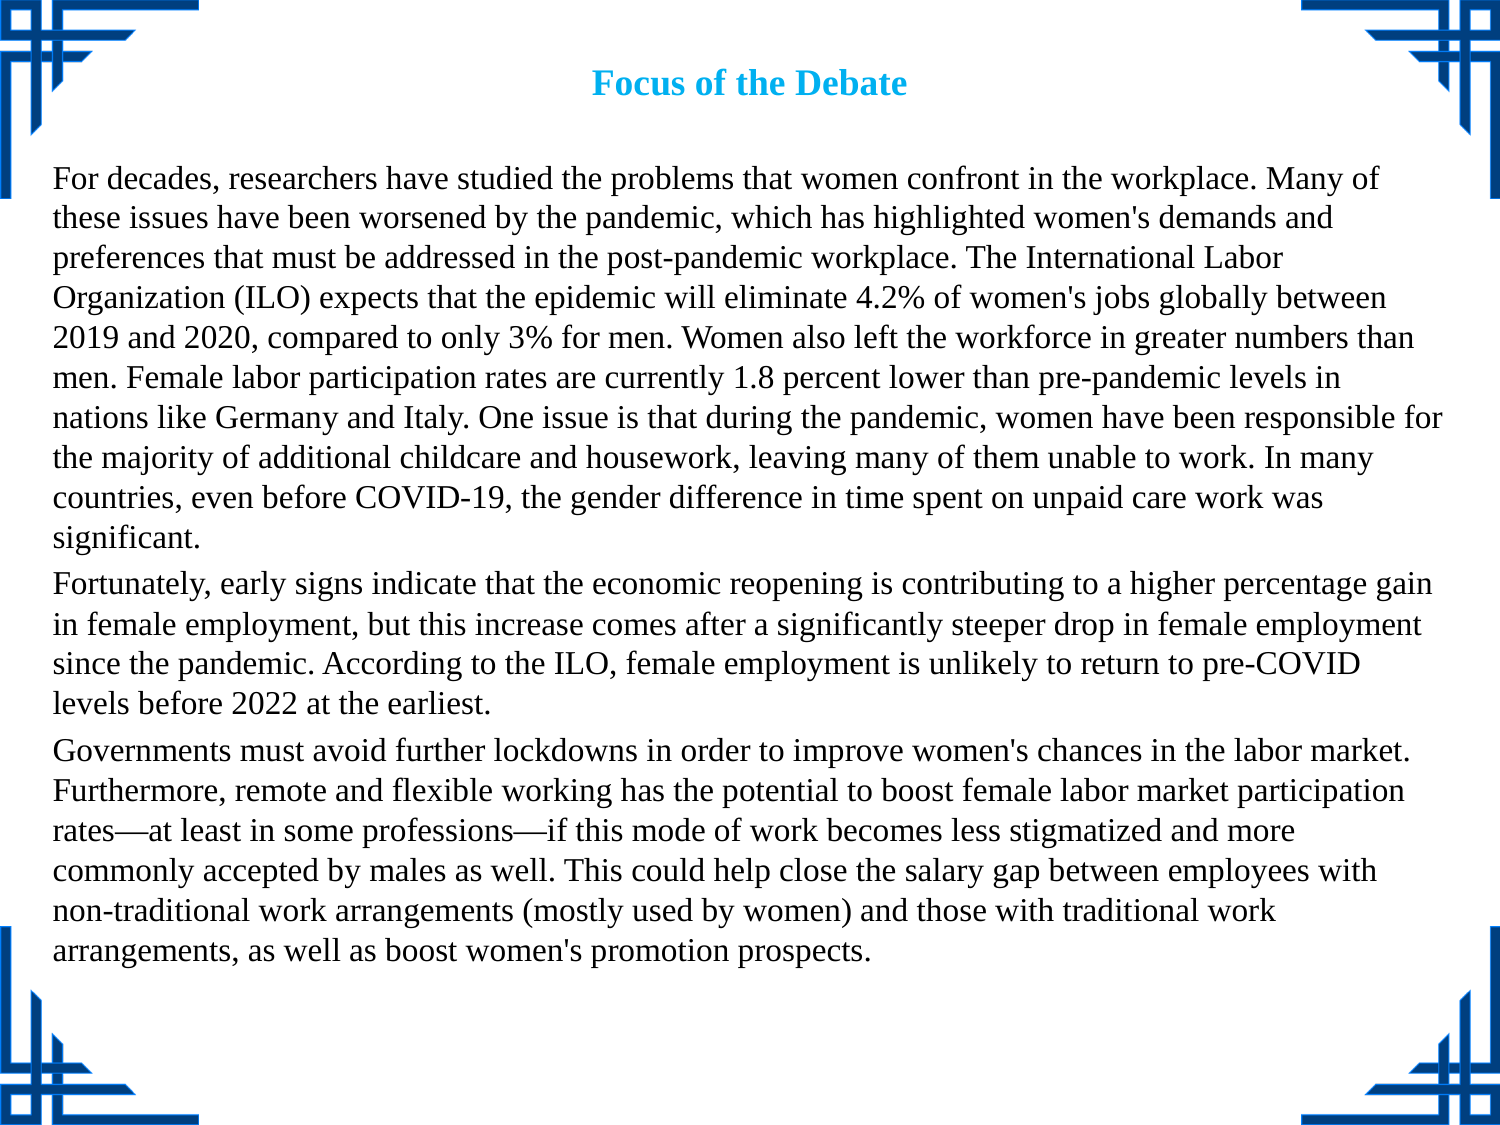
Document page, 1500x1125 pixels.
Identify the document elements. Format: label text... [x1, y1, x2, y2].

picture [0, 926, 199, 1125]
picture [1301, 0, 1500, 199]
picture [0, 0, 199, 199]
picture [1301, 926, 1500, 1125]
subtitle Focus of the Debate For decades, researchers have studied the problems that women confront in the workplace. Many of these issues have been worsened by the pandemic, which has highlighted women's demands and preferences that must be addressed in the post-pandemic workplace. The International Labor Organization (ILO) expects that the epidemic will eliminate 4.2% of women's jobs globally between 2019 and 2020, compared to only 3% for men. Women also left the workforce in greater numbers than men. Female labor participation rates are currently 1.8 percent lower than pre-pandemic levels in nations like Germany and Italy. One issue is that during the pandemic, women have been responsible for the majority of additional childcare and housework, leaving many of them unable to work. In many countries, even before COVID-19, the gender difference in time spent on unpaid care work was significant. Fortunately, early signs indicate that the economic reopening is contributing to a higher percentage gain in female employment, but this increase comes after a significantly steeper drop in female employment since the pandemic. According to the ILO, female employment is unlikely to return to pre-COVID levels before 2022 at the earliest. Governments must avoid further lockdowns in order to improve women's chances in the labor market. Furthermore, remote and flexible working has the potential to boost female labor market participation rates—at least in some professions—if this mode of work becomes less stigmatized and more commonly accepted by males as well. This could help close the salary gap between employees with non-traditional work arrangements (mostly used by women) and those with traditional work arrangements, as well as boost women's promotion prospects. [37, 50, 1463, 1075]
